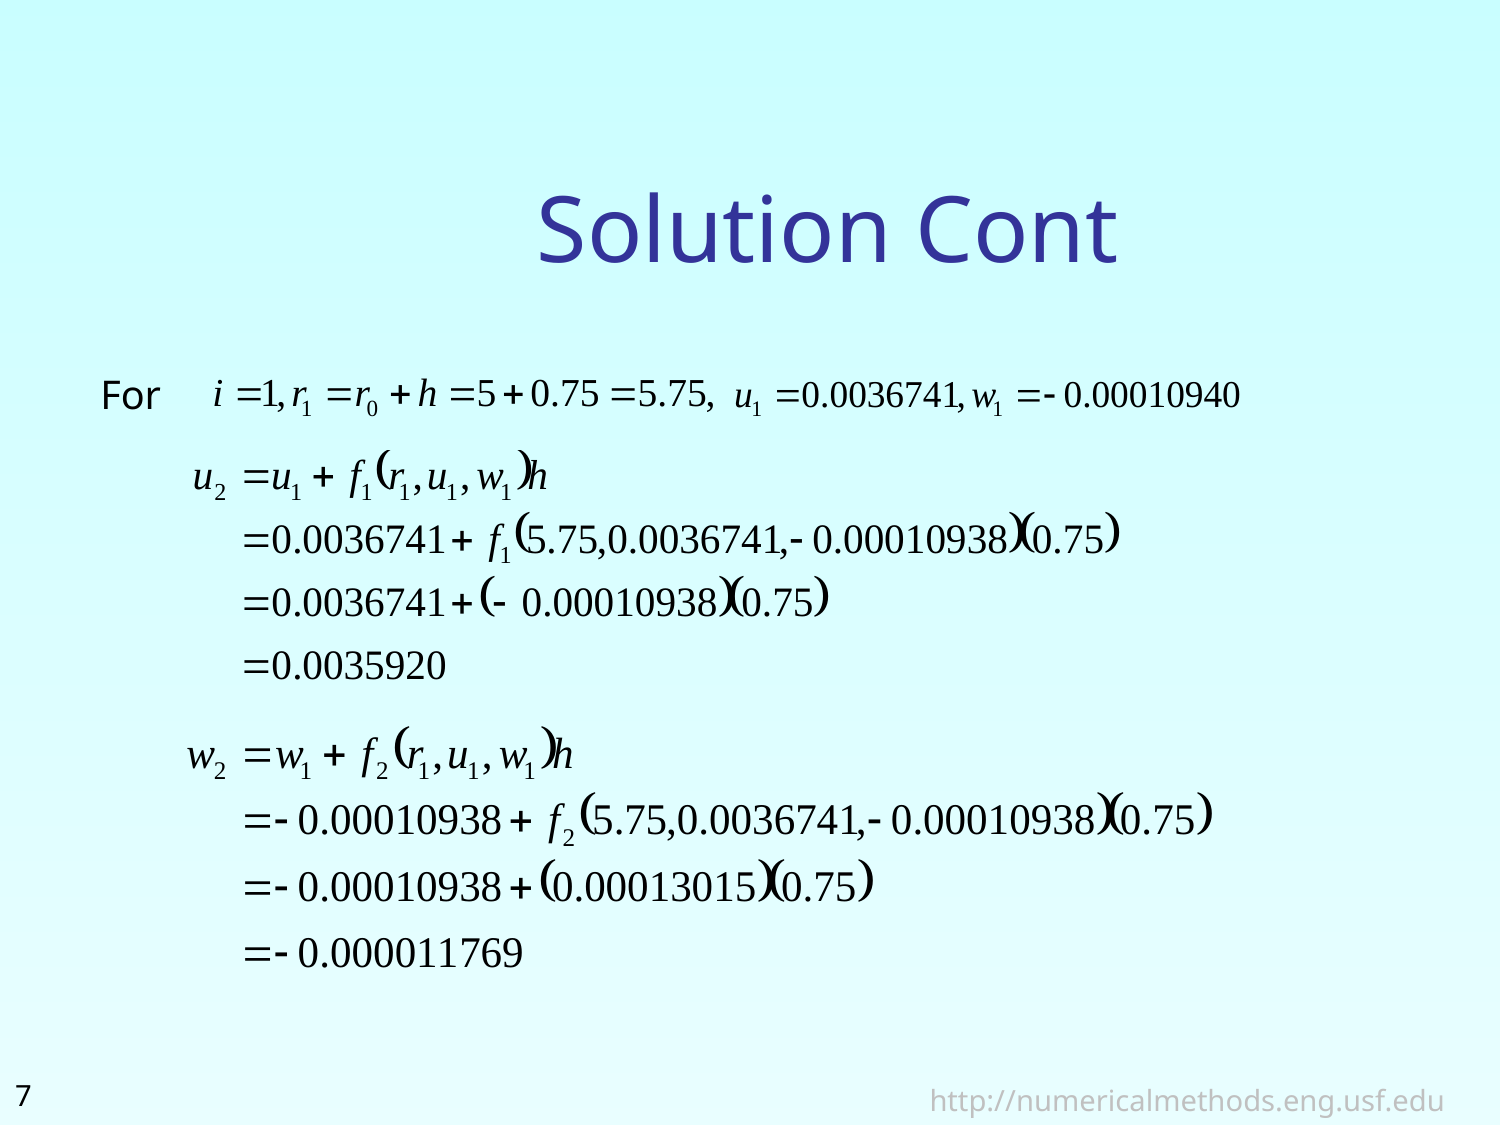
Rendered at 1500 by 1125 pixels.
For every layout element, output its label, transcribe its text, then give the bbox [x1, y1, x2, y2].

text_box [729, 369, 1246, 424]
slide_number 7 [0, 1087, 313, 1125]
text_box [207, 366, 723, 427]
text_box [187, 449, 1124, 688]
text_box For [85, 362, 176, 425]
title Solution Cont [188, 101, 1468, 289]
footer http://numericalmethods.eng.usf.edu [874, 1087, 1500, 1125]
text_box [178, 724, 1213, 988]
